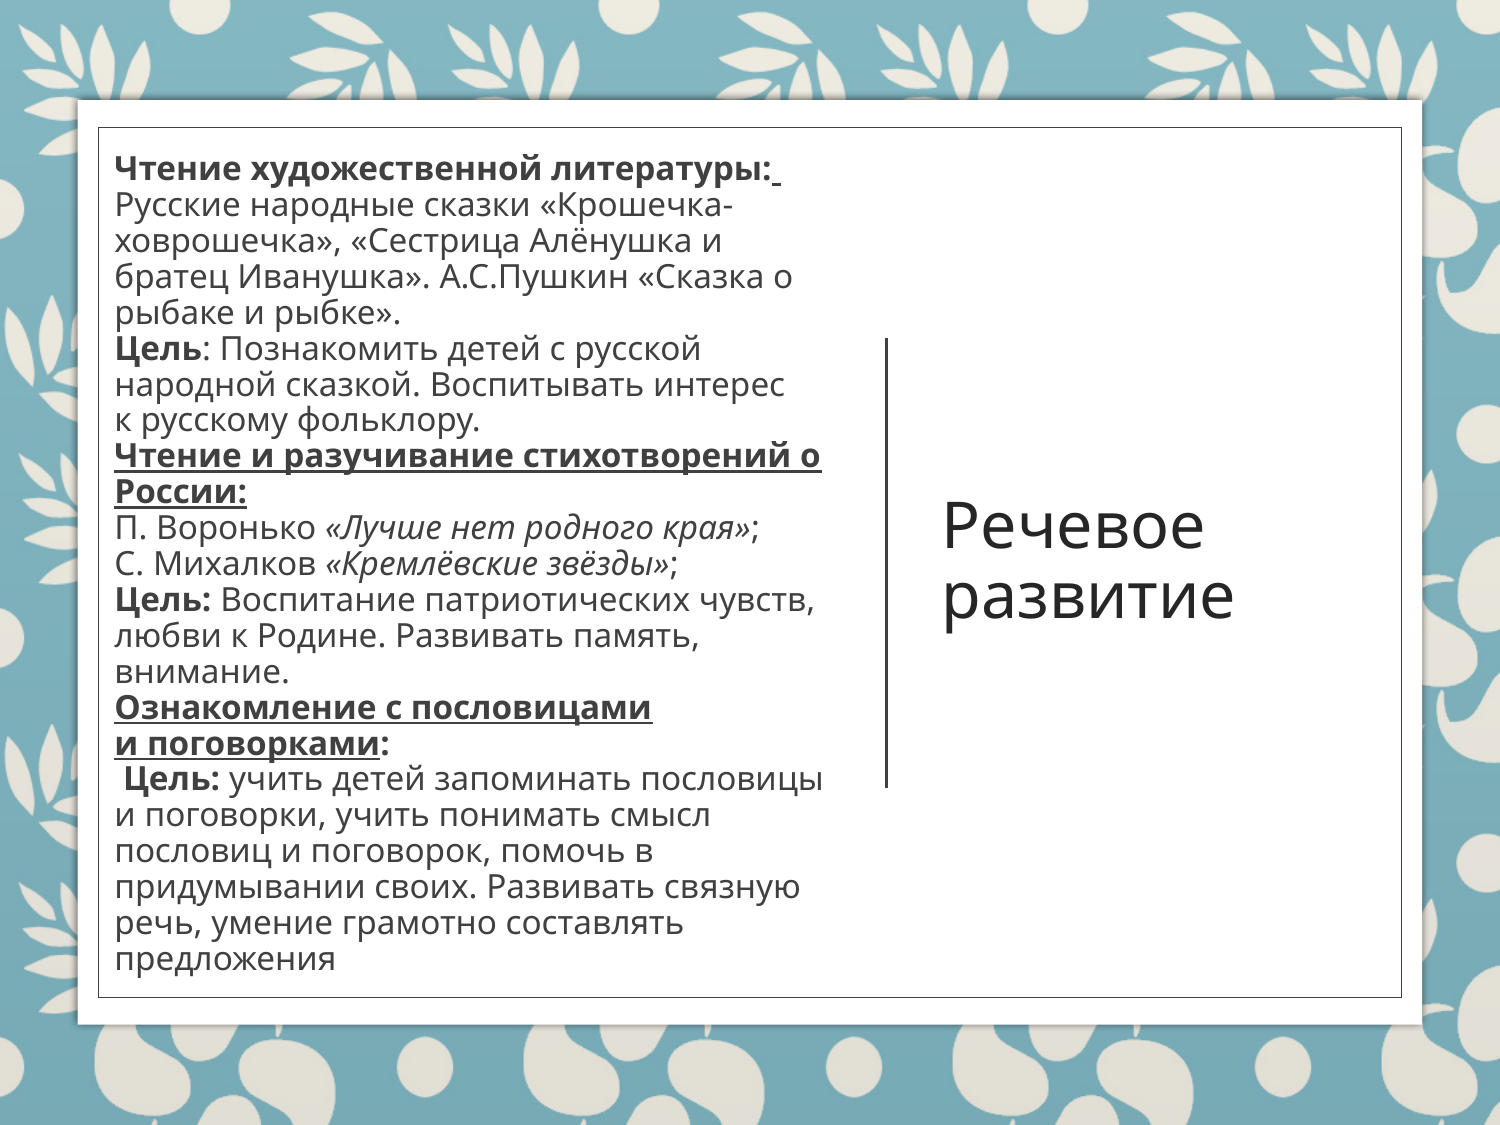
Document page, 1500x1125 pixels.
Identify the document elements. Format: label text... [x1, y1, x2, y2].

text_box [0, 0, 1500, 1125]
list Чтение художественной литературы: Русские народные сказки «Крошечка-ховрошечка», «Сестрица Алёнушка и братец Иванушка». А.С.Пушкин «Сказка о рыбаке и рыбке». Цель: Познакомить детей с русской народной сказкой. Воспитывать интерес к русскому фольклору. Чтение и разучивание стихотворений о России: П. Воронько «Лучше нет родного края»; С. Михалков «Кремлёвские звёзды»; Цель: Воспитание патриотических чувств, любви к Родине. Развивать память, внимание. Ознакомление с пословицами и поговорками: Цель: учить детей запоминать пословицы и поговорки, учить понимать смысл пословиц и поговорок, помочь в придумывании своих. Развивать связную речь, умение грамотно составлять предложения [99, 185, 856, 1067]
text_box [77, 100, 1423, 1025]
title Речевое развитие [926, 233, 1354, 892]
text_box [98, 127, 1402, 998]
